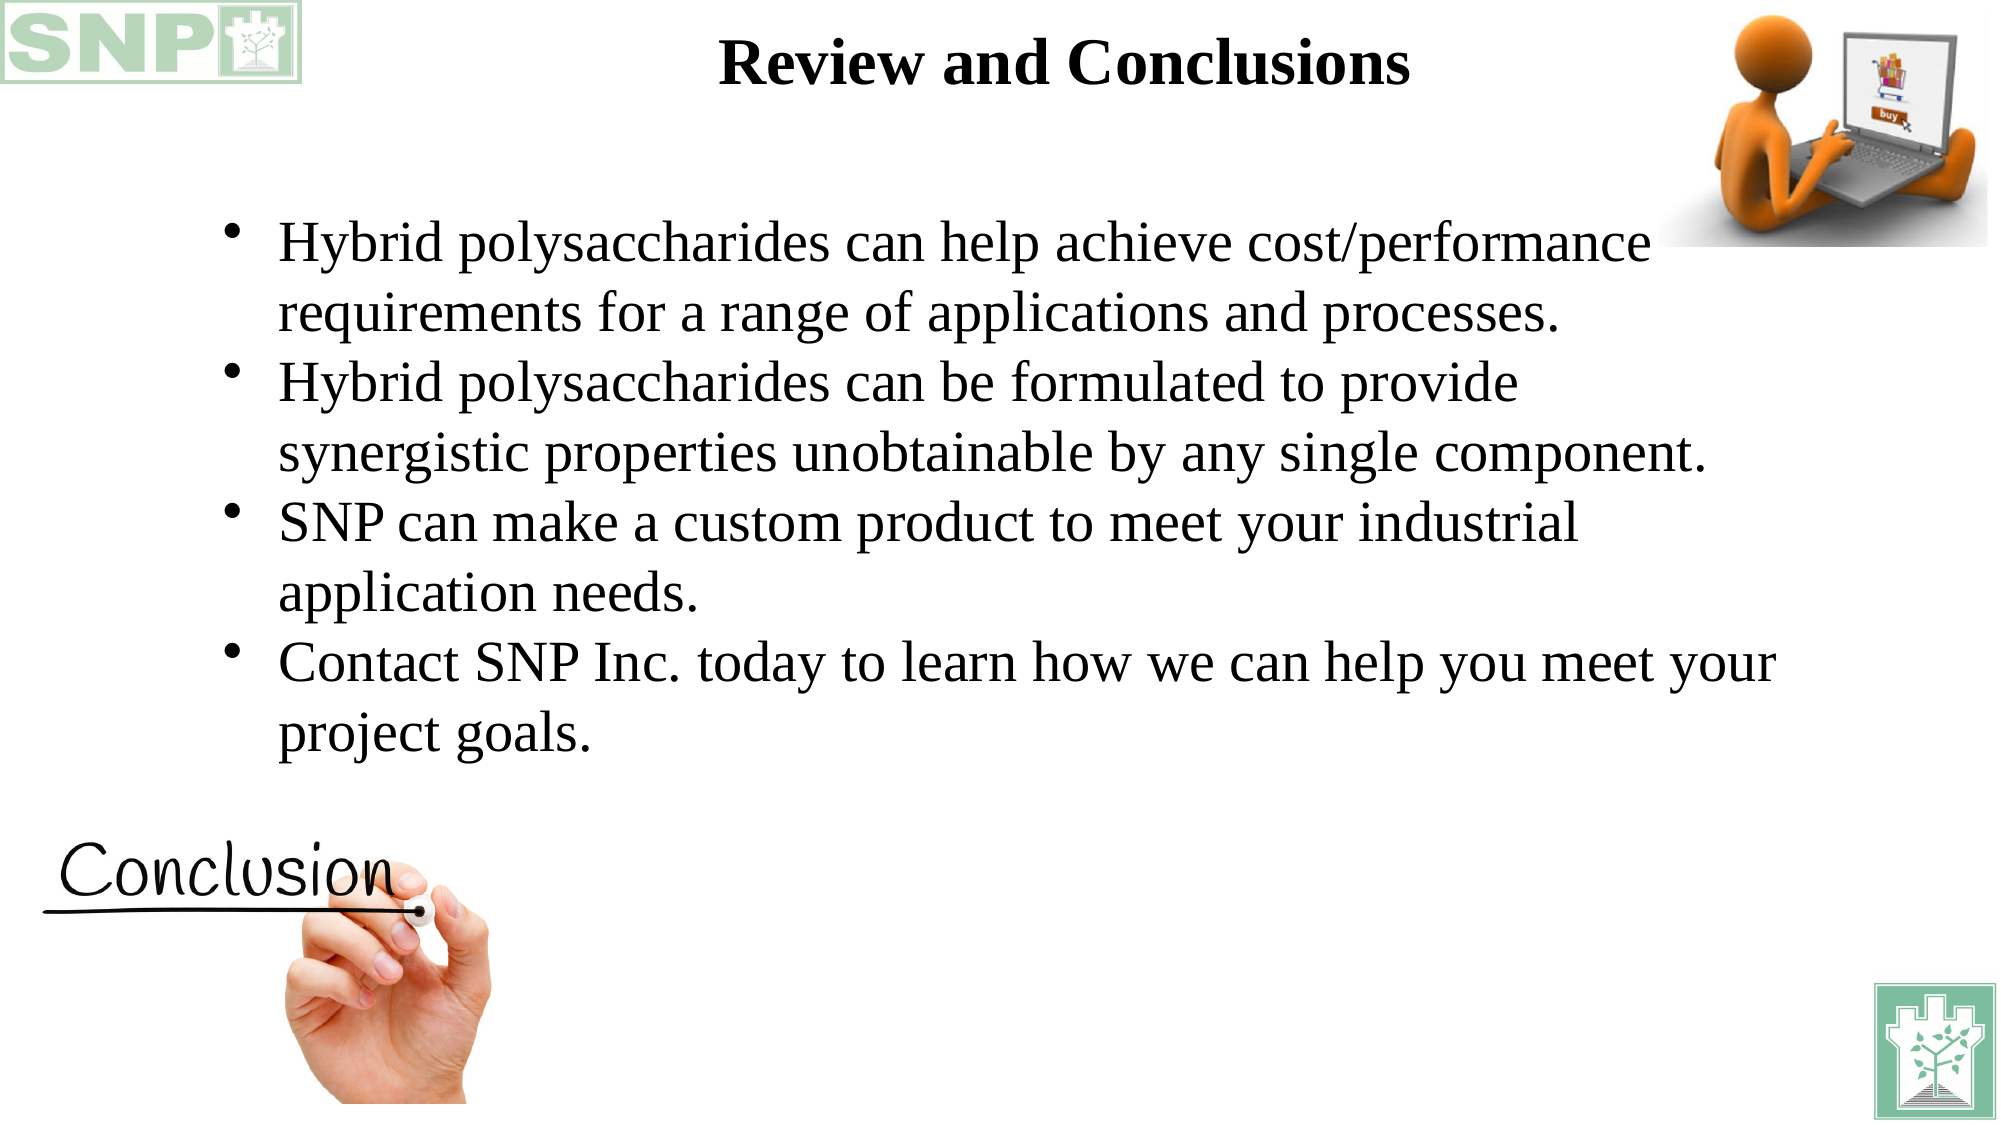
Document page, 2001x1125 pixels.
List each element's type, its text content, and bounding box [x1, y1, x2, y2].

text_box [1869, 967, 2000, 1125]
picture [1659, 12, 1988, 247]
text_box Hybrid polysaccharides can help achieve cost/performance requirements for a range of applications and processes. Hybrid polysaccharides can be formulated to provide synergistic properties unobtainable by any single component. SNP can make a custom product to meet your industrial application needs. Contact SNP Inc. today to learn how we can help you meet your project goals. [207, 195, 1793, 771]
title Review and Conclusions [427, 3, 1703, 114]
picture [29, 835, 507, 1104]
text_box [0, 0, 304, 86]
